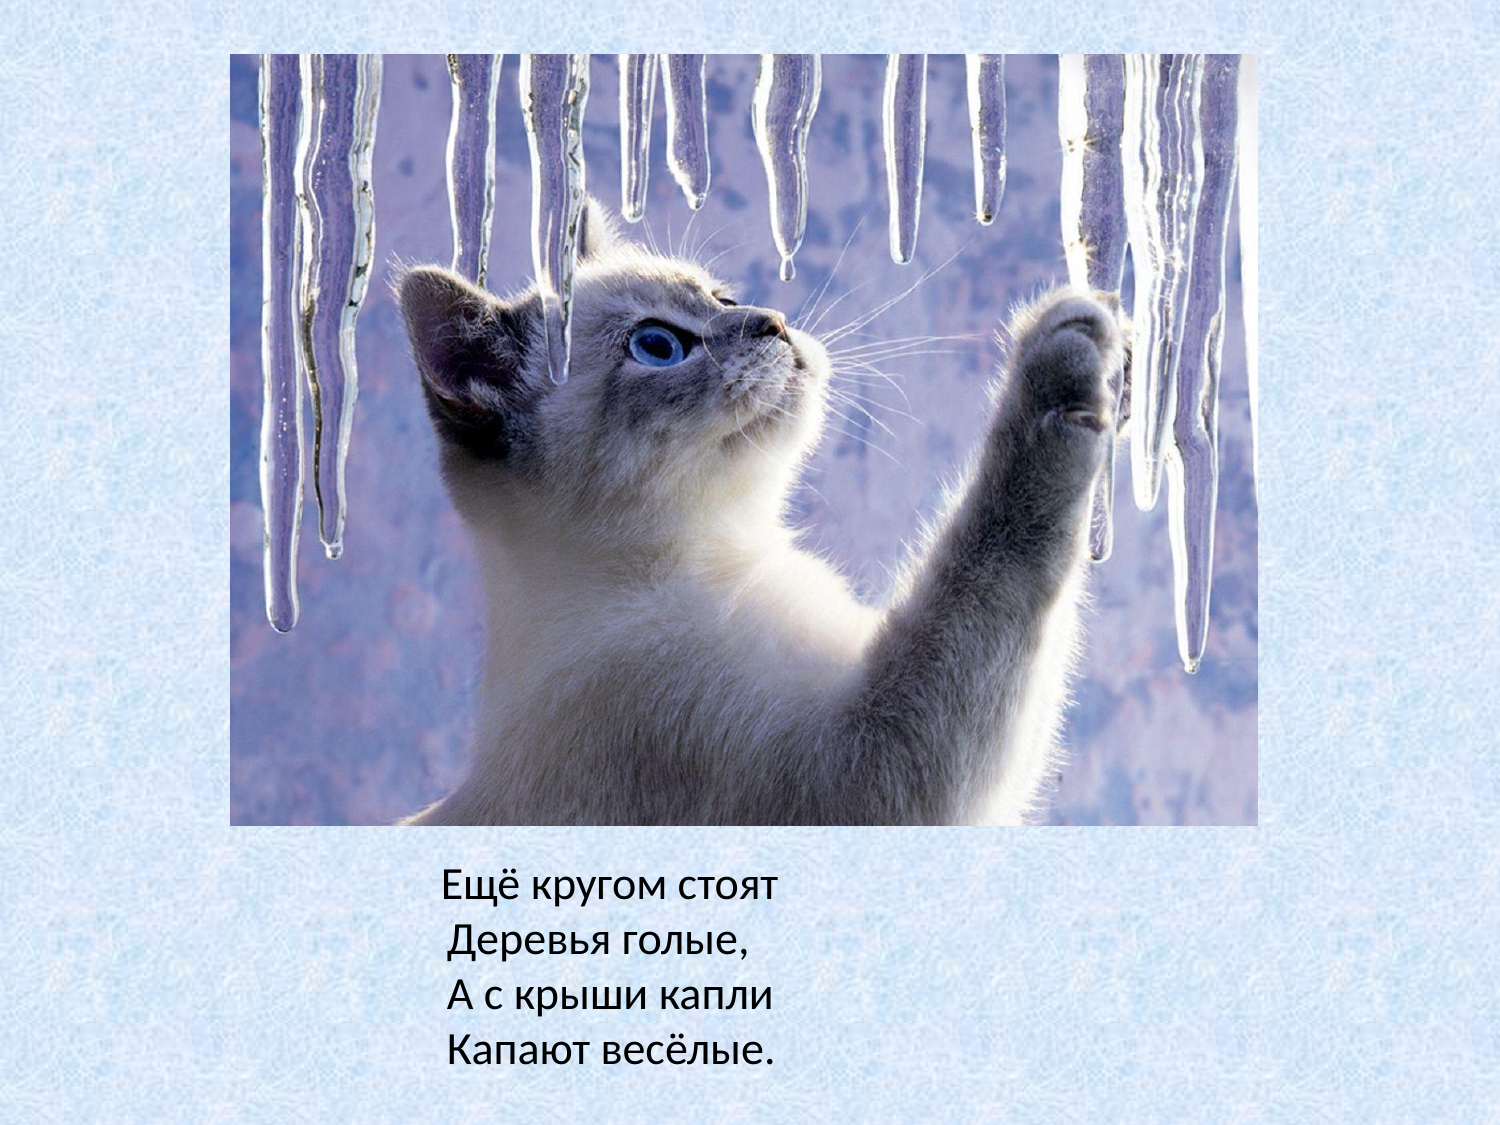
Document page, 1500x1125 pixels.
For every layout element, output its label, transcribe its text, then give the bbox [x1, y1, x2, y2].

list Ещё кругом стоят Деревья голые, А с крыши капли Капают весёлые. [383, 846, 1425, 1083]
picture [0, 0, 1500, 1125]
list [229, 54, 1259, 826]
